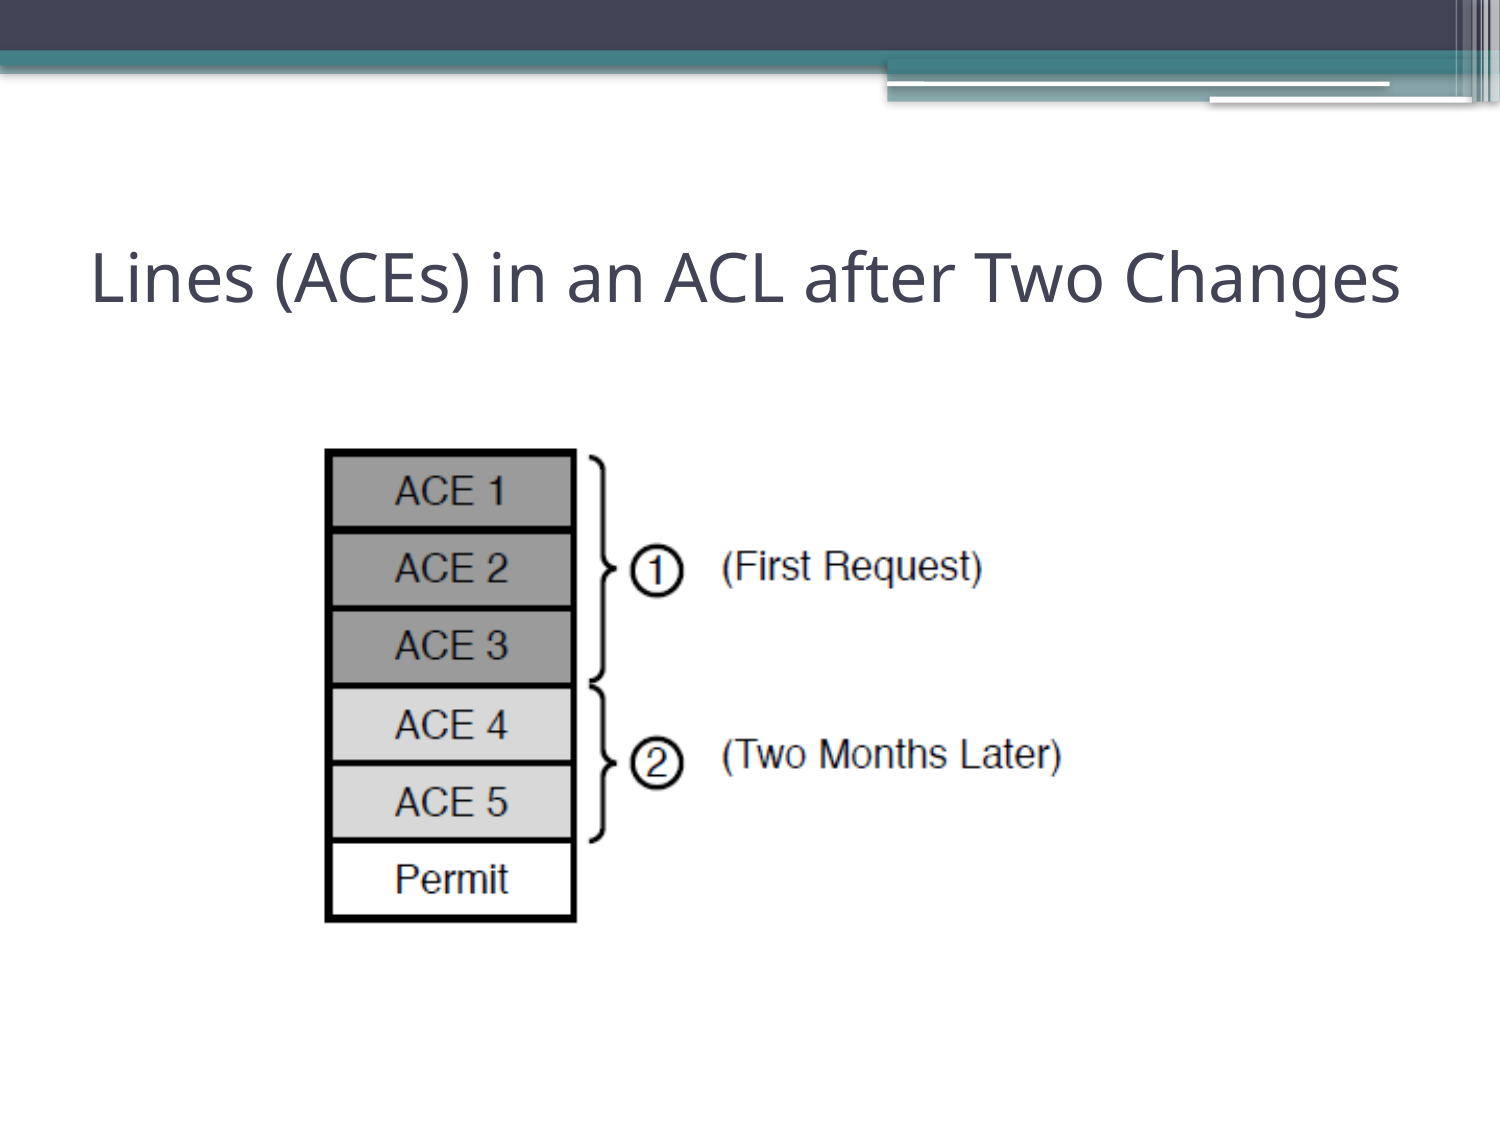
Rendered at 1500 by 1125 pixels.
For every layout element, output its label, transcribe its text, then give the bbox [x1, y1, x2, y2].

title Lines (ACEs) in an ACL after Two Changes [75, 187, 1425, 363]
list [299, 424, 1078, 938]
